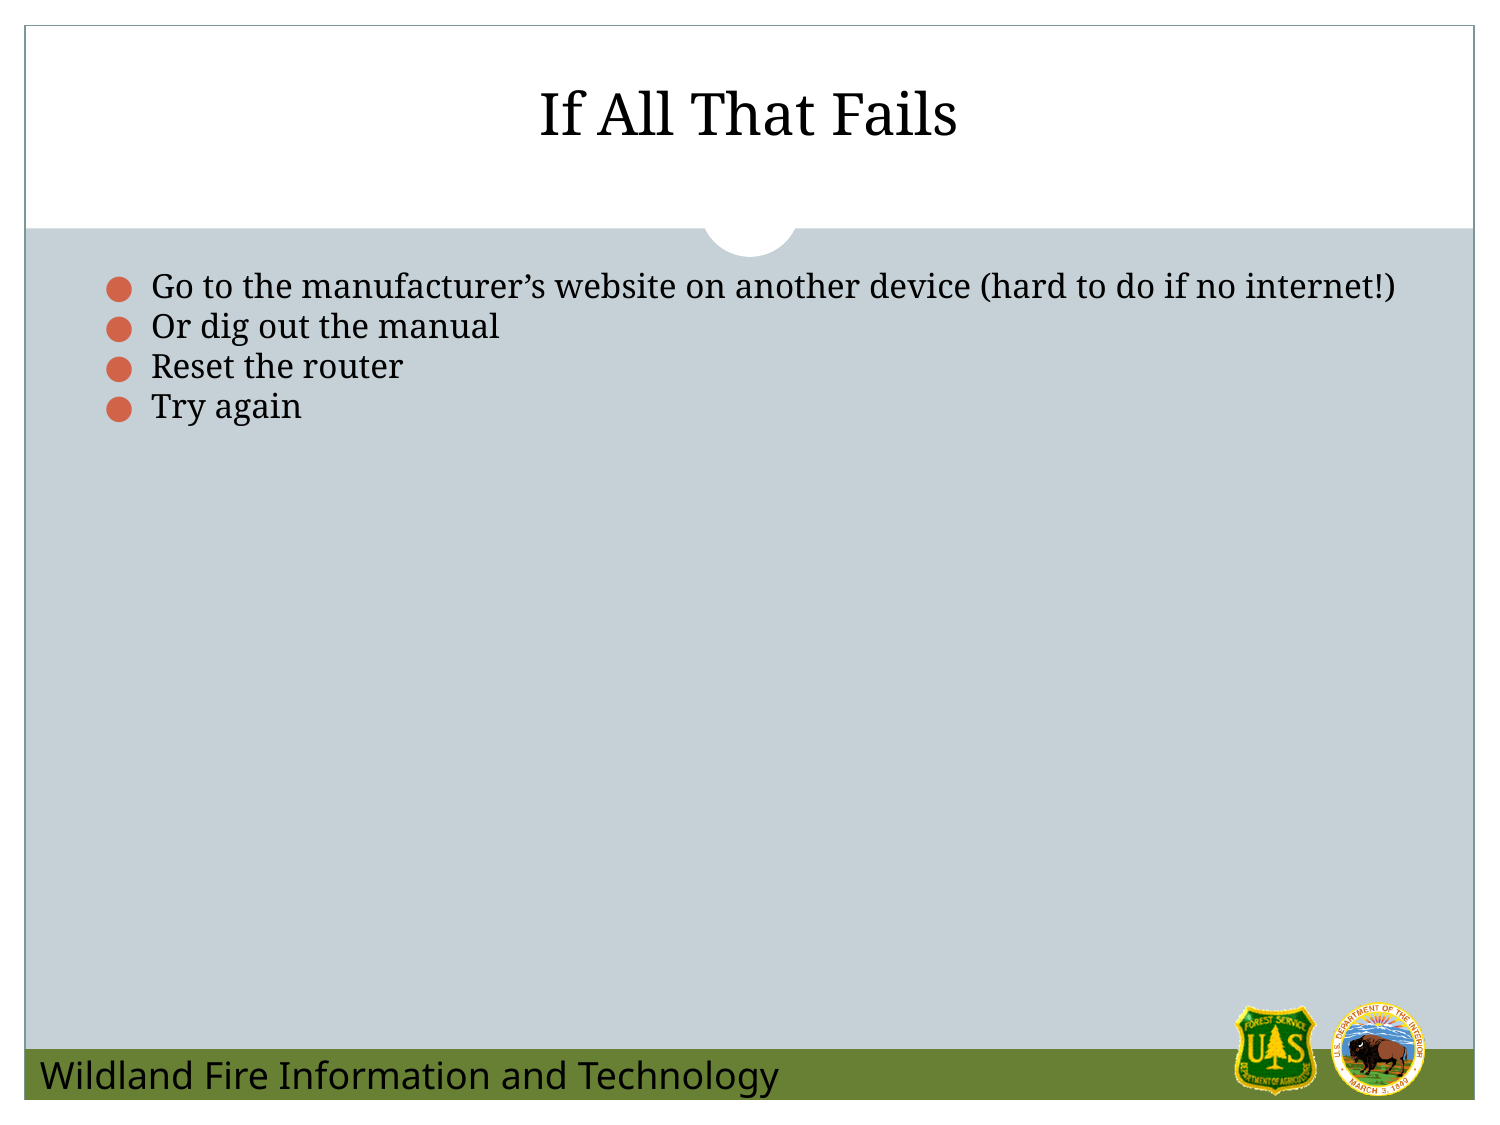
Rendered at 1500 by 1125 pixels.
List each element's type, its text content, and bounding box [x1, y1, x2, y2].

title If All That Fails [49, 37, 1450, 162]
list Go to the manufacturer’s website on another device (hard to do if no internet!) Or dig out the manual Reset the router Try again [52, 250, 1447, 1001]
picture [1234, 1005, 1317, 1096]
picture [1331, 1002, 1425, 1096]
